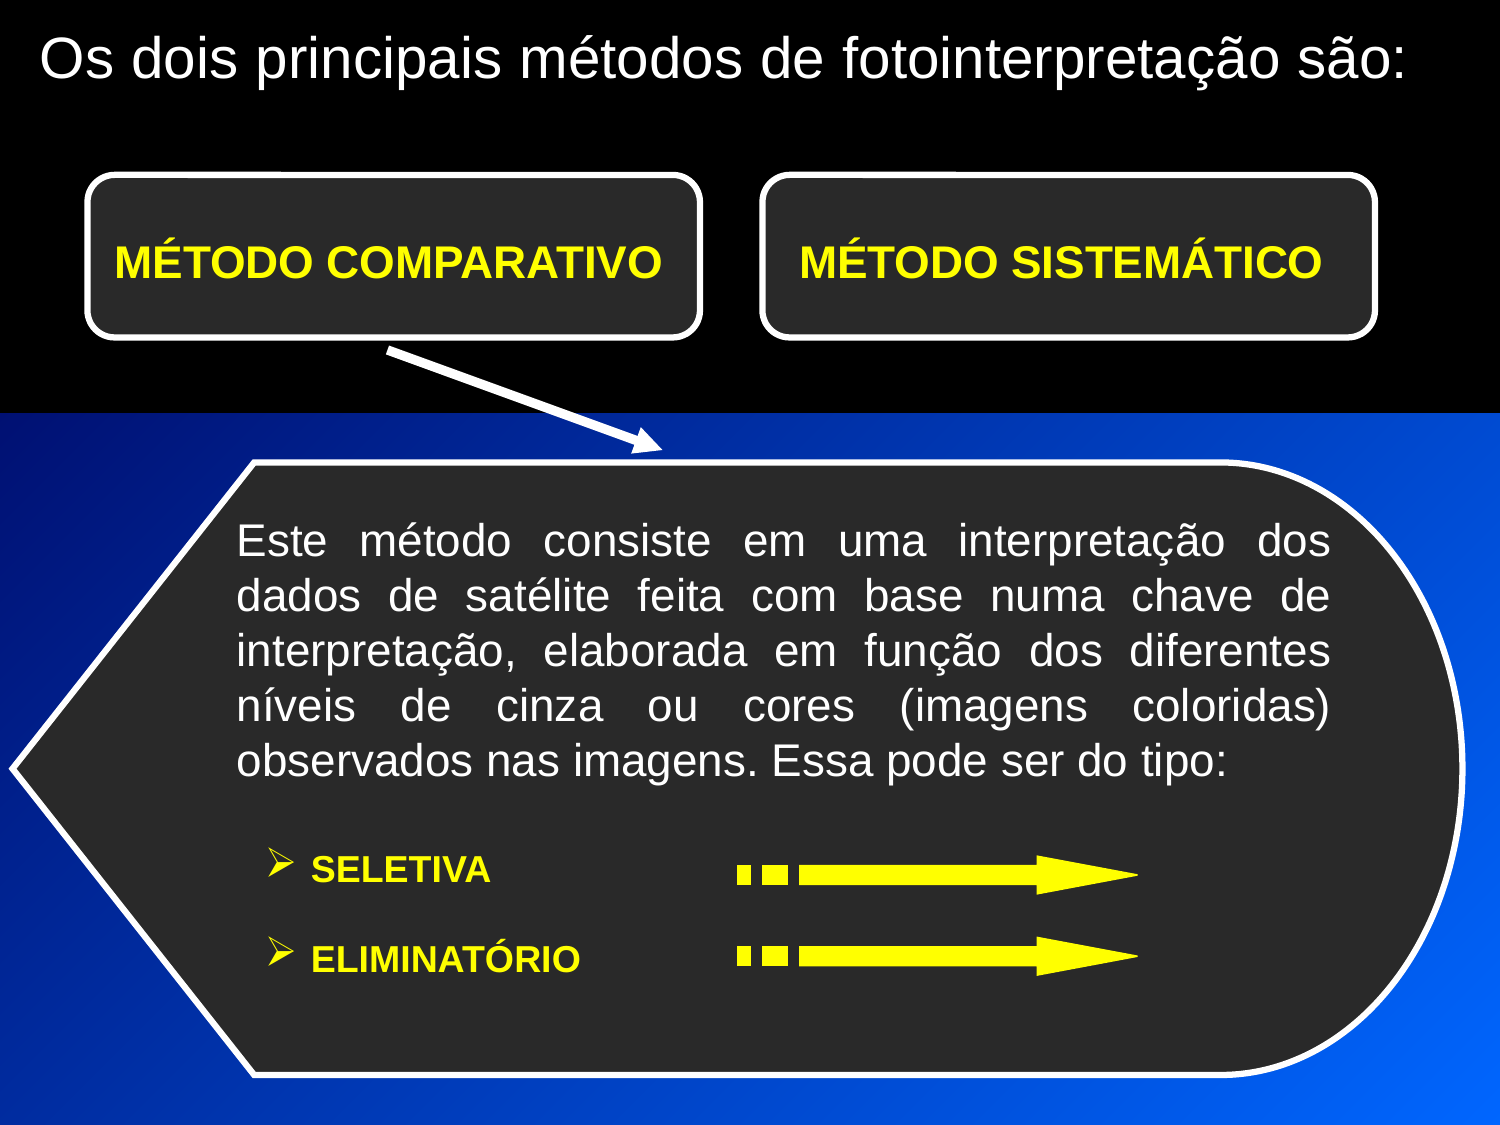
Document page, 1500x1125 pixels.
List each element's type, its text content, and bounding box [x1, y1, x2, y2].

text_box Os dois principais métodos de fotointerpretação são: [24, 12, 1425, 98]
text_box [0, 0, 1500, 413]
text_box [762, 174, 1375, 338]
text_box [87, 174, 725, 338]
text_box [12, 349, 1463, 1076]
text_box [249, 927, 1138, 988]
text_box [249, 837, 1138, 898]
